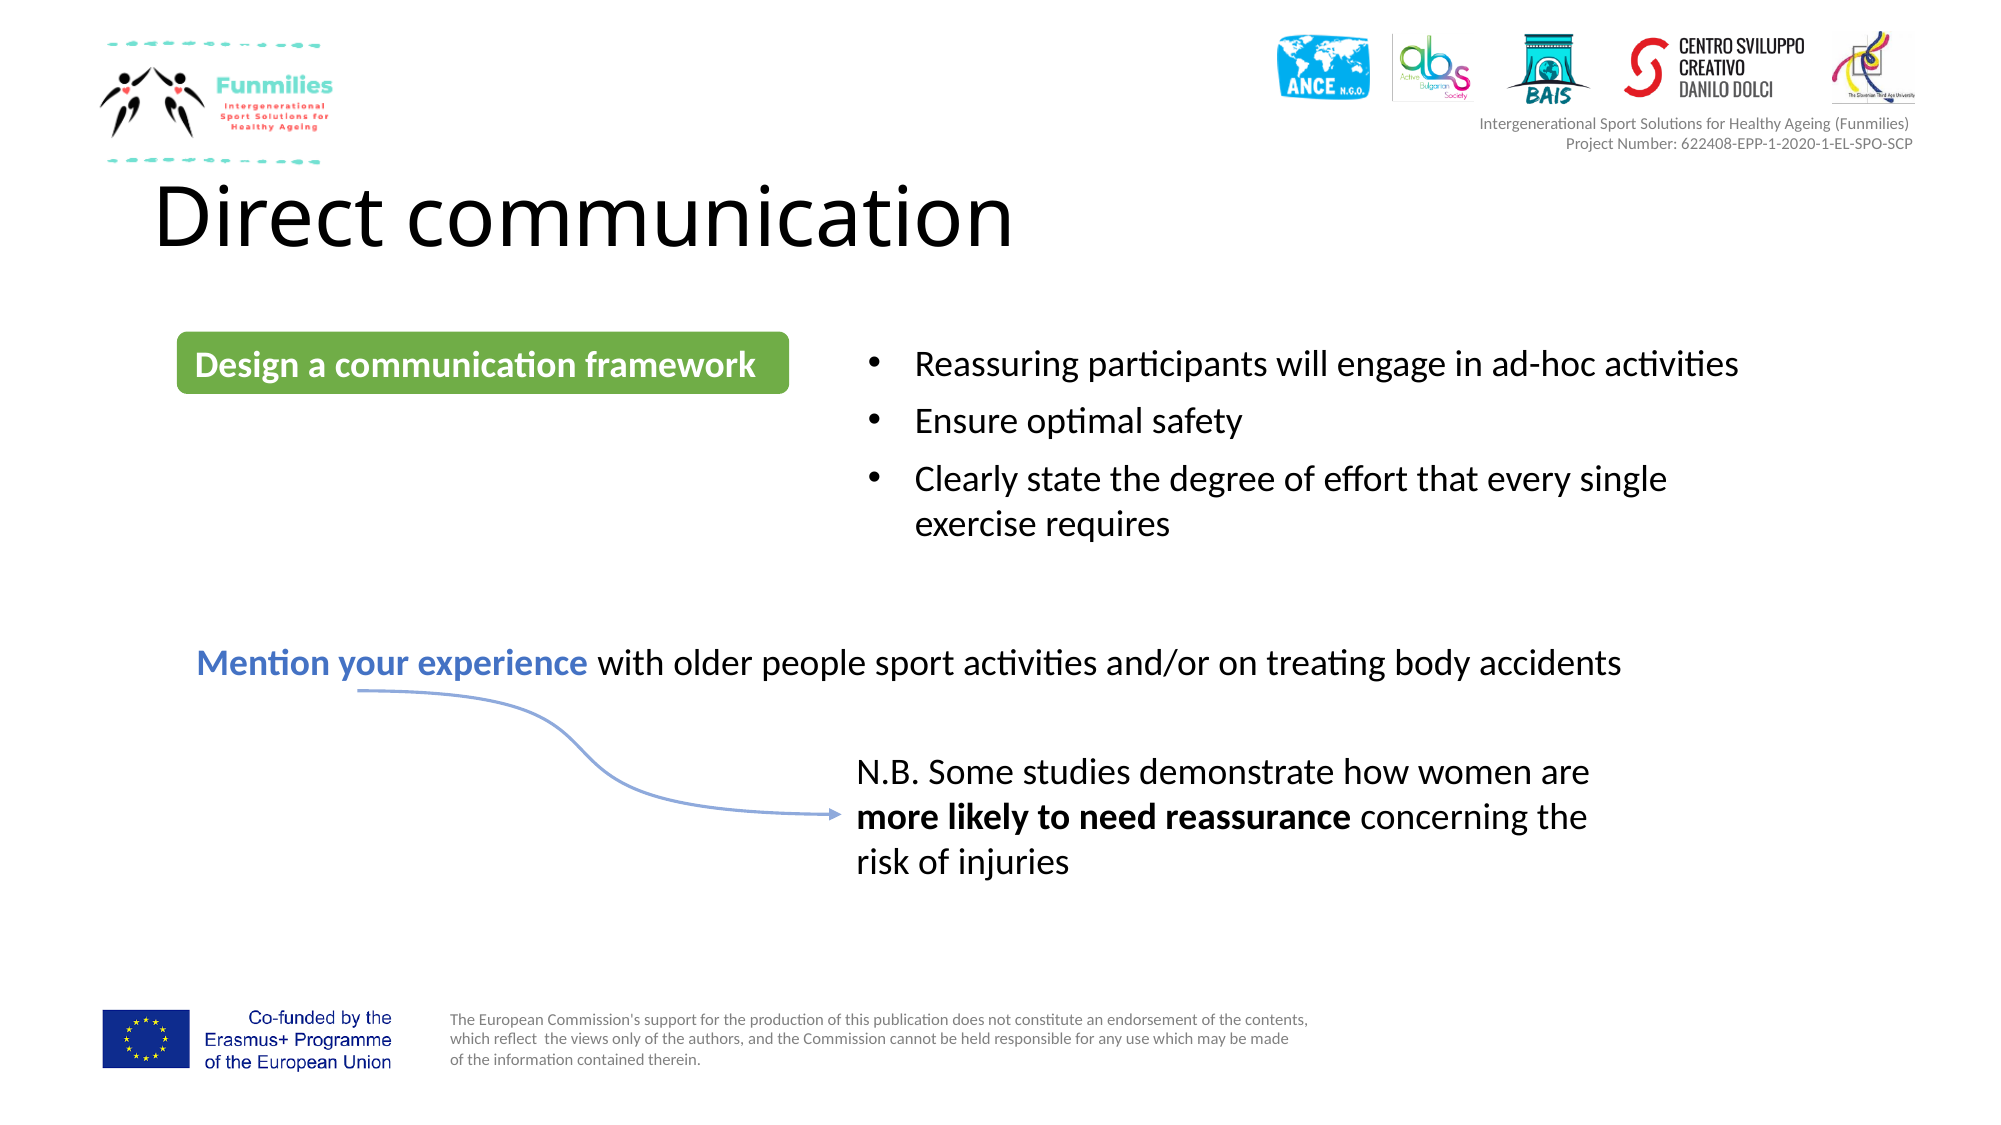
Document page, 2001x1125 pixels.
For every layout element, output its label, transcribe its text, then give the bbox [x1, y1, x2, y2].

picture [1301, 78, 1311, 94]
text_box N.B. Some studies demonstrate how women are more likely to need reassurance concerning the risk of injuries [841, 739, 1644, 890]
picture [1277, 28, 1915, 106]
picture [1288, 78, 1298, 94]
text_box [357, 690, 842, 816]
text_box Design a communication framework [175, 330, 791, 395]
picture [1326, 78, 1334, 94]
picture [84, 993, 406, 1085]
picture [1352, 63, 1362, 72]
text_box Reassuring participants will engage in ad-hoc activities Ensure optimal safety Clearly state the degree of effort that every single exercise requires [853, 331, 1791, 552]
picture [84, 27, 344, 177]
title Direct communication [137, 161, 1863, 278]
picture [1297, 59, 1308, 76]
text_box Mention your experience with older people sport activities and/or on treating body accidents [181, 630, 1639, 690]
picture [1314, 78, 1323, 94]
